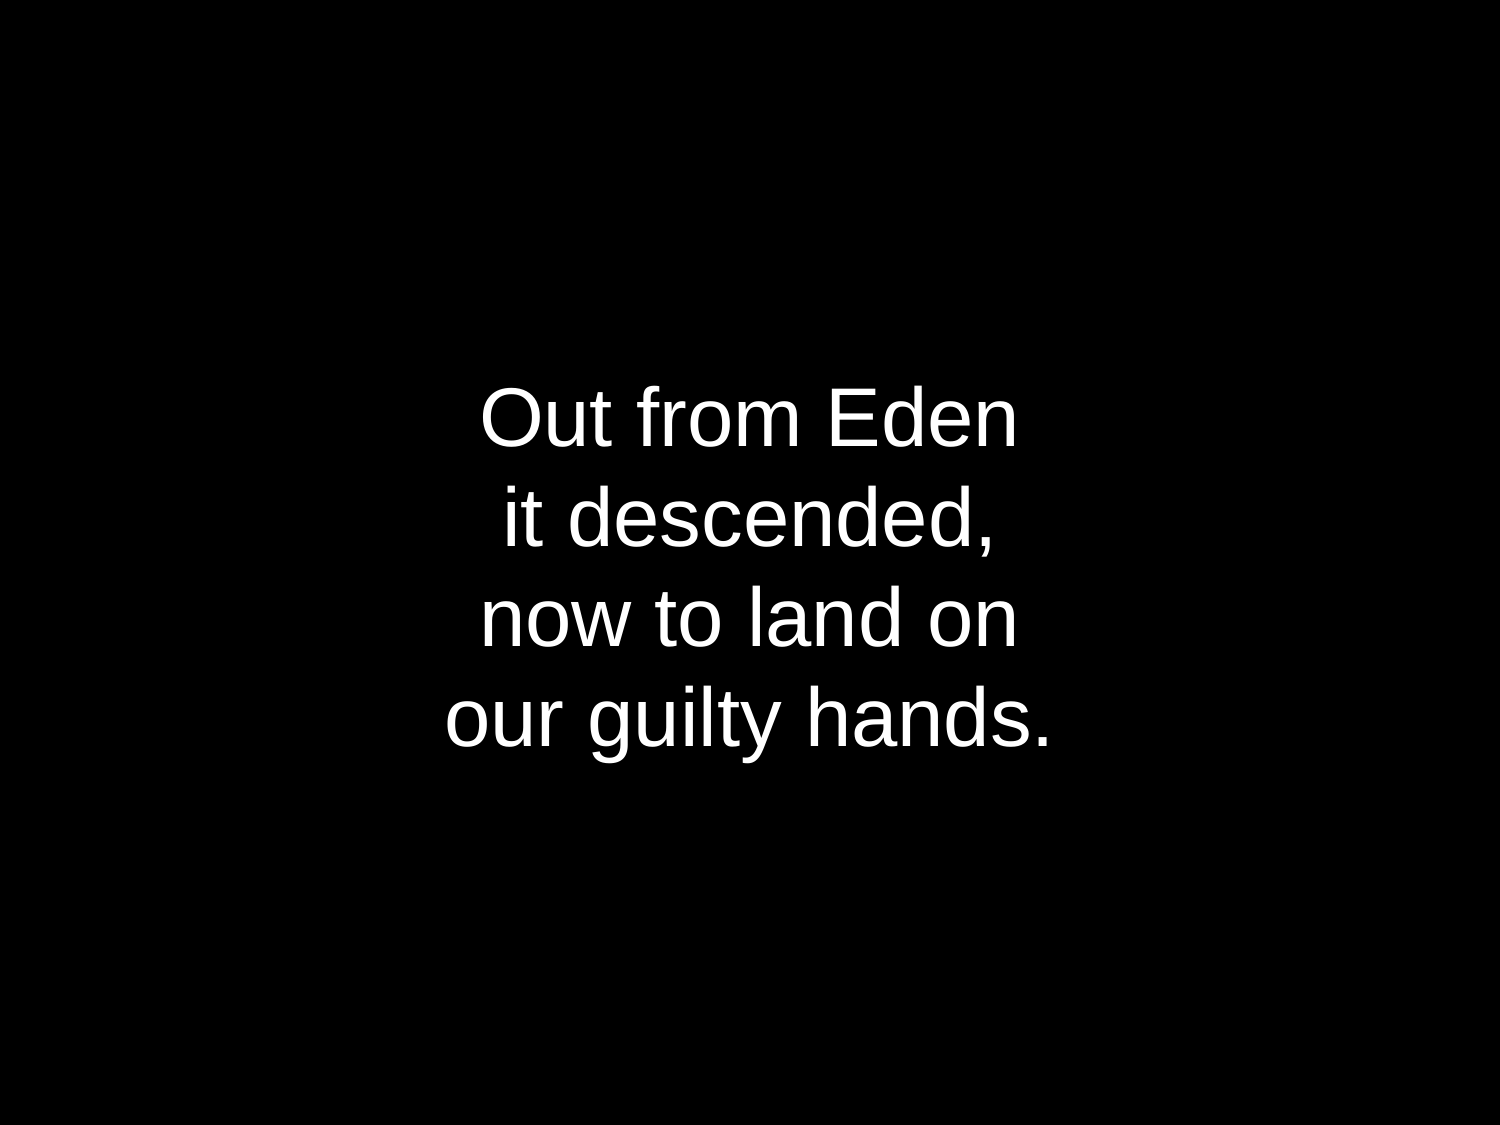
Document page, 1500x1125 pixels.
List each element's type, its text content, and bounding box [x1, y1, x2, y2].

text_box Out from Eden it descended, now to land on our guilty hands. [30, 355, 1470, 771]
